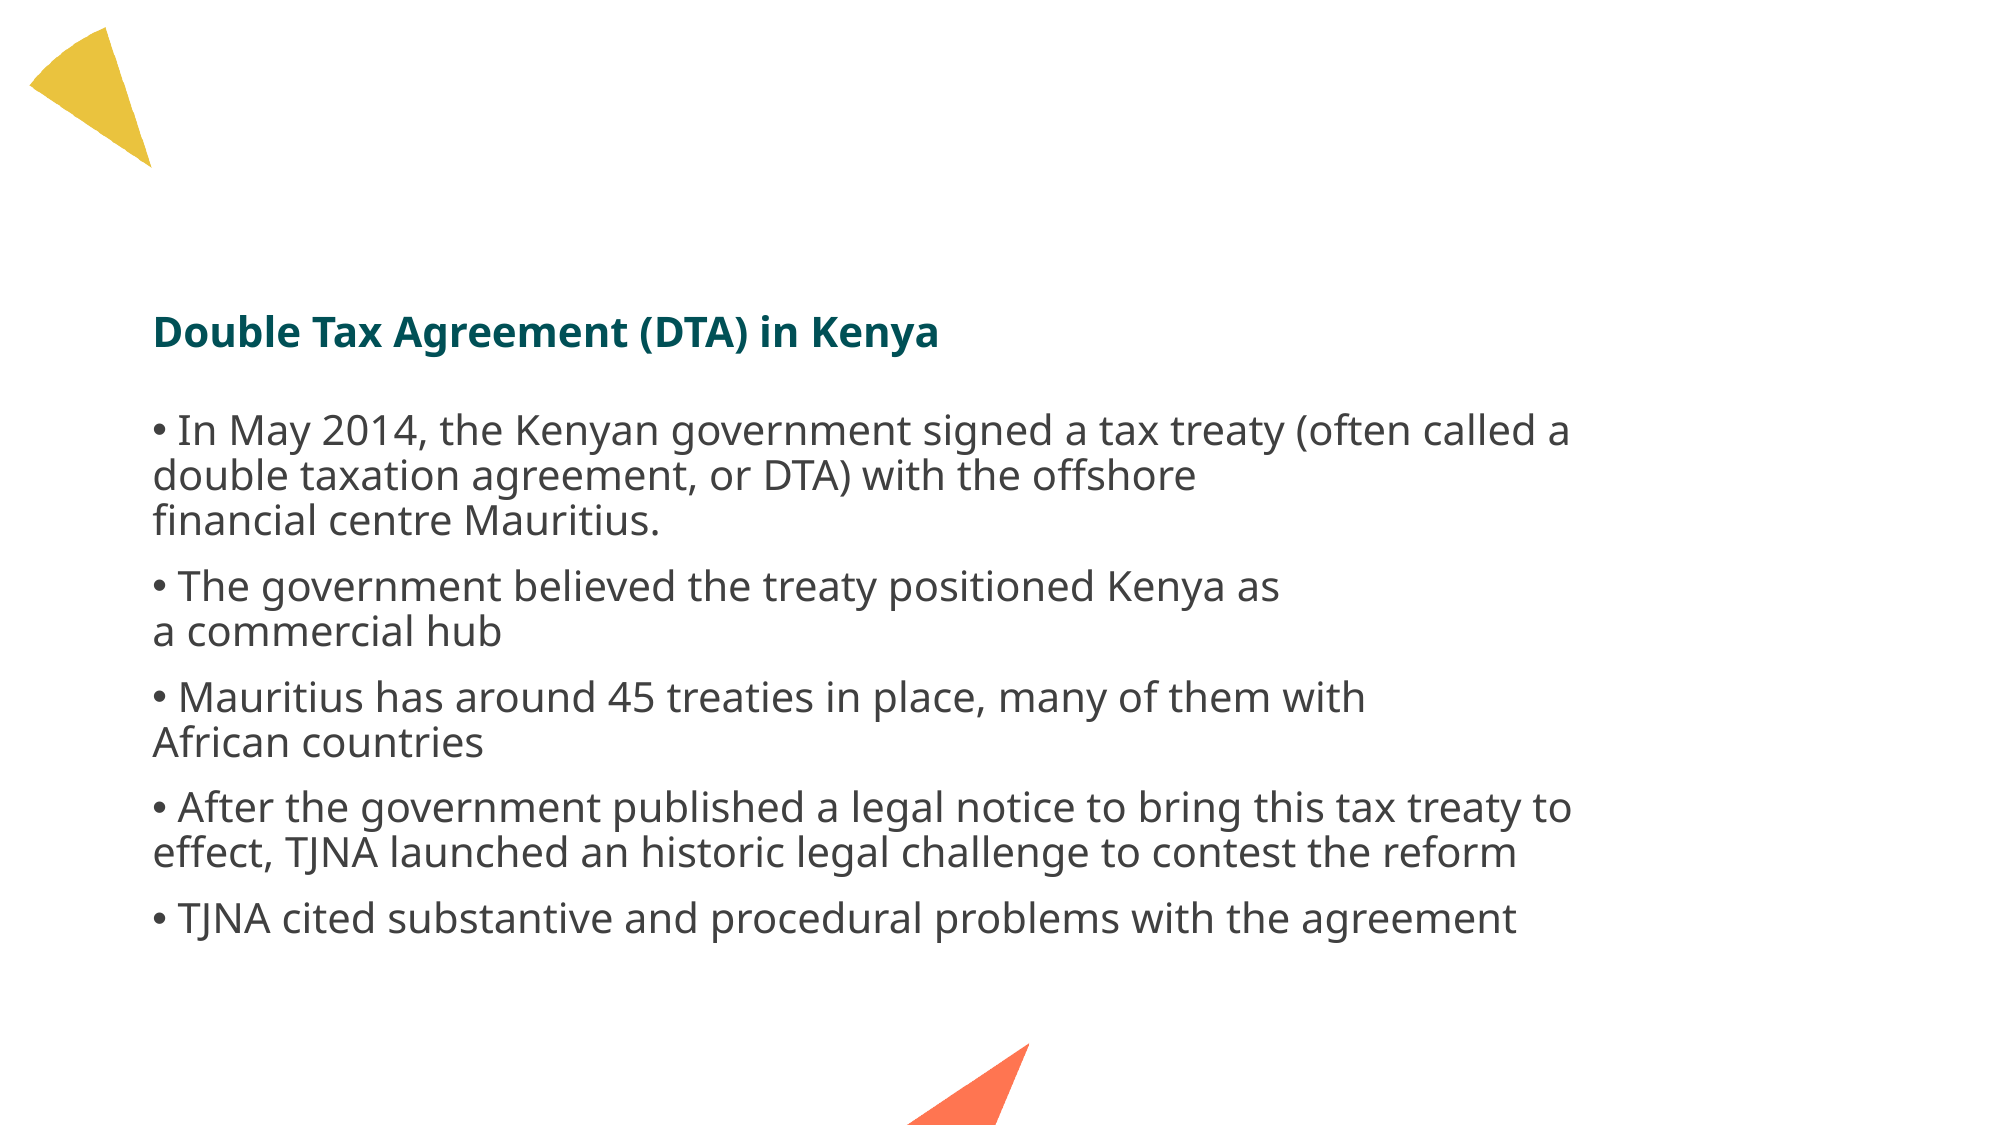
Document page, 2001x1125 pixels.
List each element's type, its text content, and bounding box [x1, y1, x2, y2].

title Double Tax Agreement (DTA) in Kenya​ [137, 303, 1000, 375]
picture [29, 27, 152, 168]
list In May 2014, the Kenyan government signed a tax treaty (often called a double taxation agreement, or DTA) with the offshore financial centre Mauritius.​ The government believed the treaty positioned Kenya as a commercial hub​ Mauritius has around 45 treaties in place, many of them with African countries​ After the government published a legal notice to bring this tax treaty to effect, TJNA launched an historic legal challenge to contest the reform​ TJNA cited substantive and procedural problems with the agreement​ [137, 401, 1656, 790]
picture [837, 1042, 1030, 1125]
